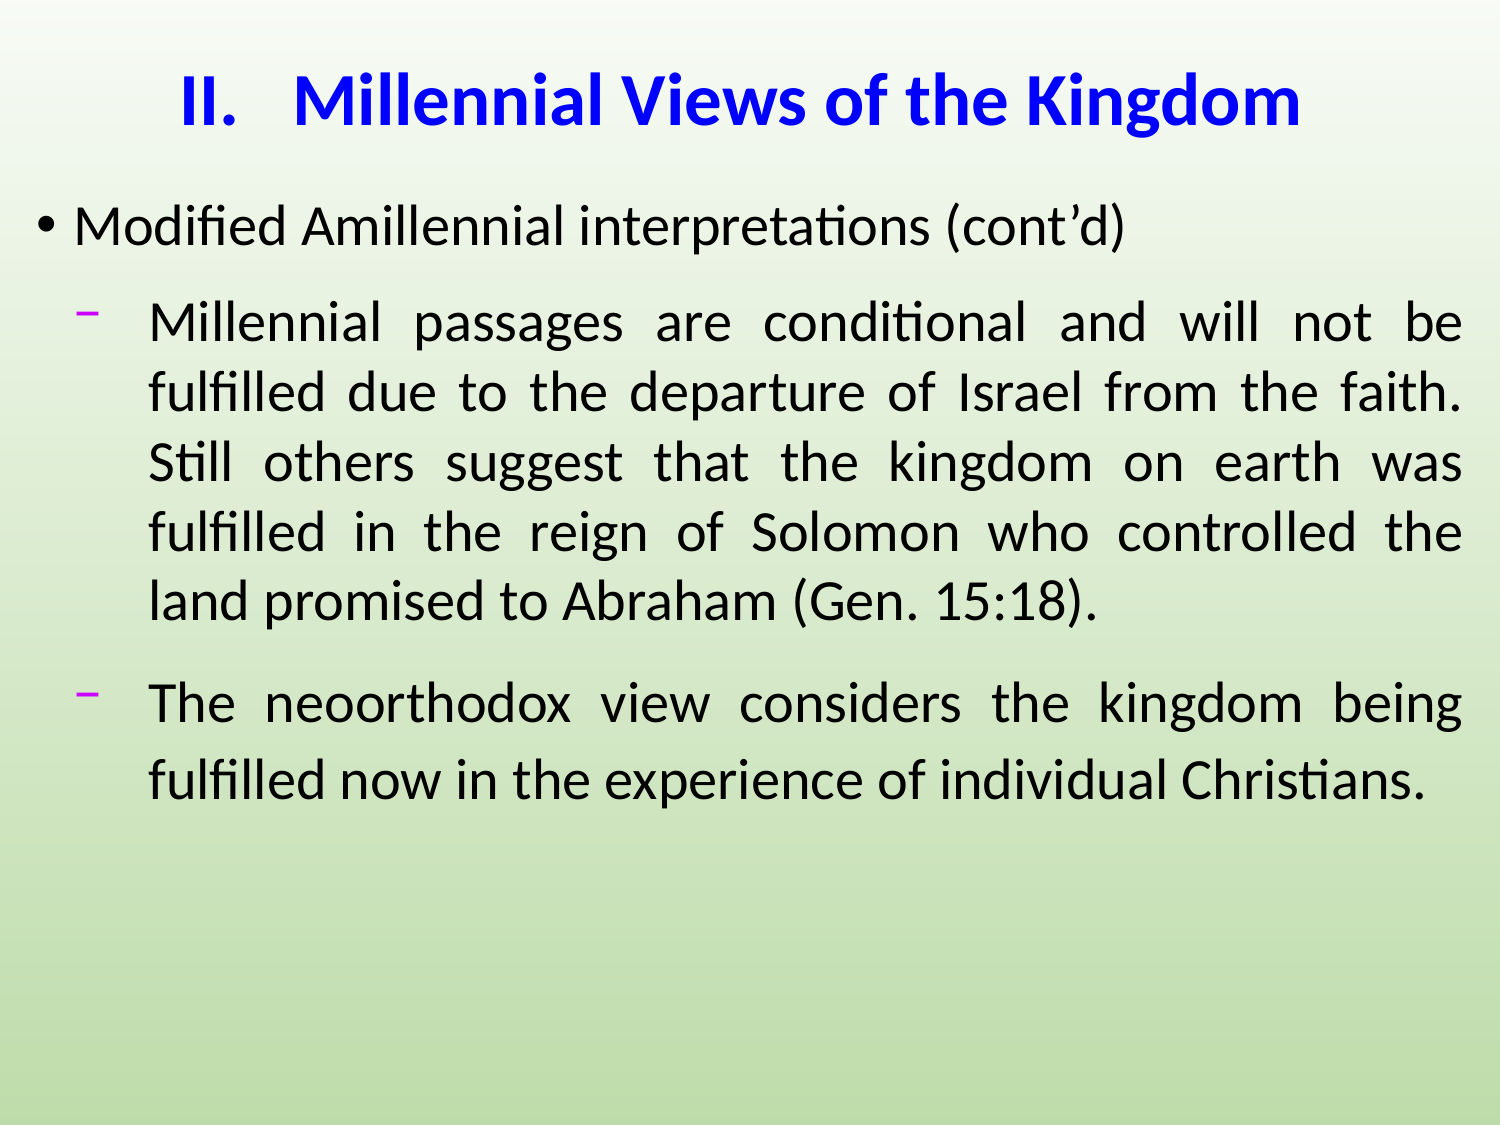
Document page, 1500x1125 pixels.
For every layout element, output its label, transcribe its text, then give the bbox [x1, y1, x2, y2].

title Millennial Views of the Kingdom [103, 33, 1397, 170]
list Modified Amillennial interpretations (cont’d) Millennial passages are conditional and will not be fulfilled due to the departure of Israel from the faith. Still others suggest that the kingdom on earth was fulfilled in the reign of Solomon who controlled the land promised to Abraham (Gen. 15:18). The neoorthodox view considers the kingdom being fulfilled now in the experience of individual Christians. [21, 187, 1479, 1014]
